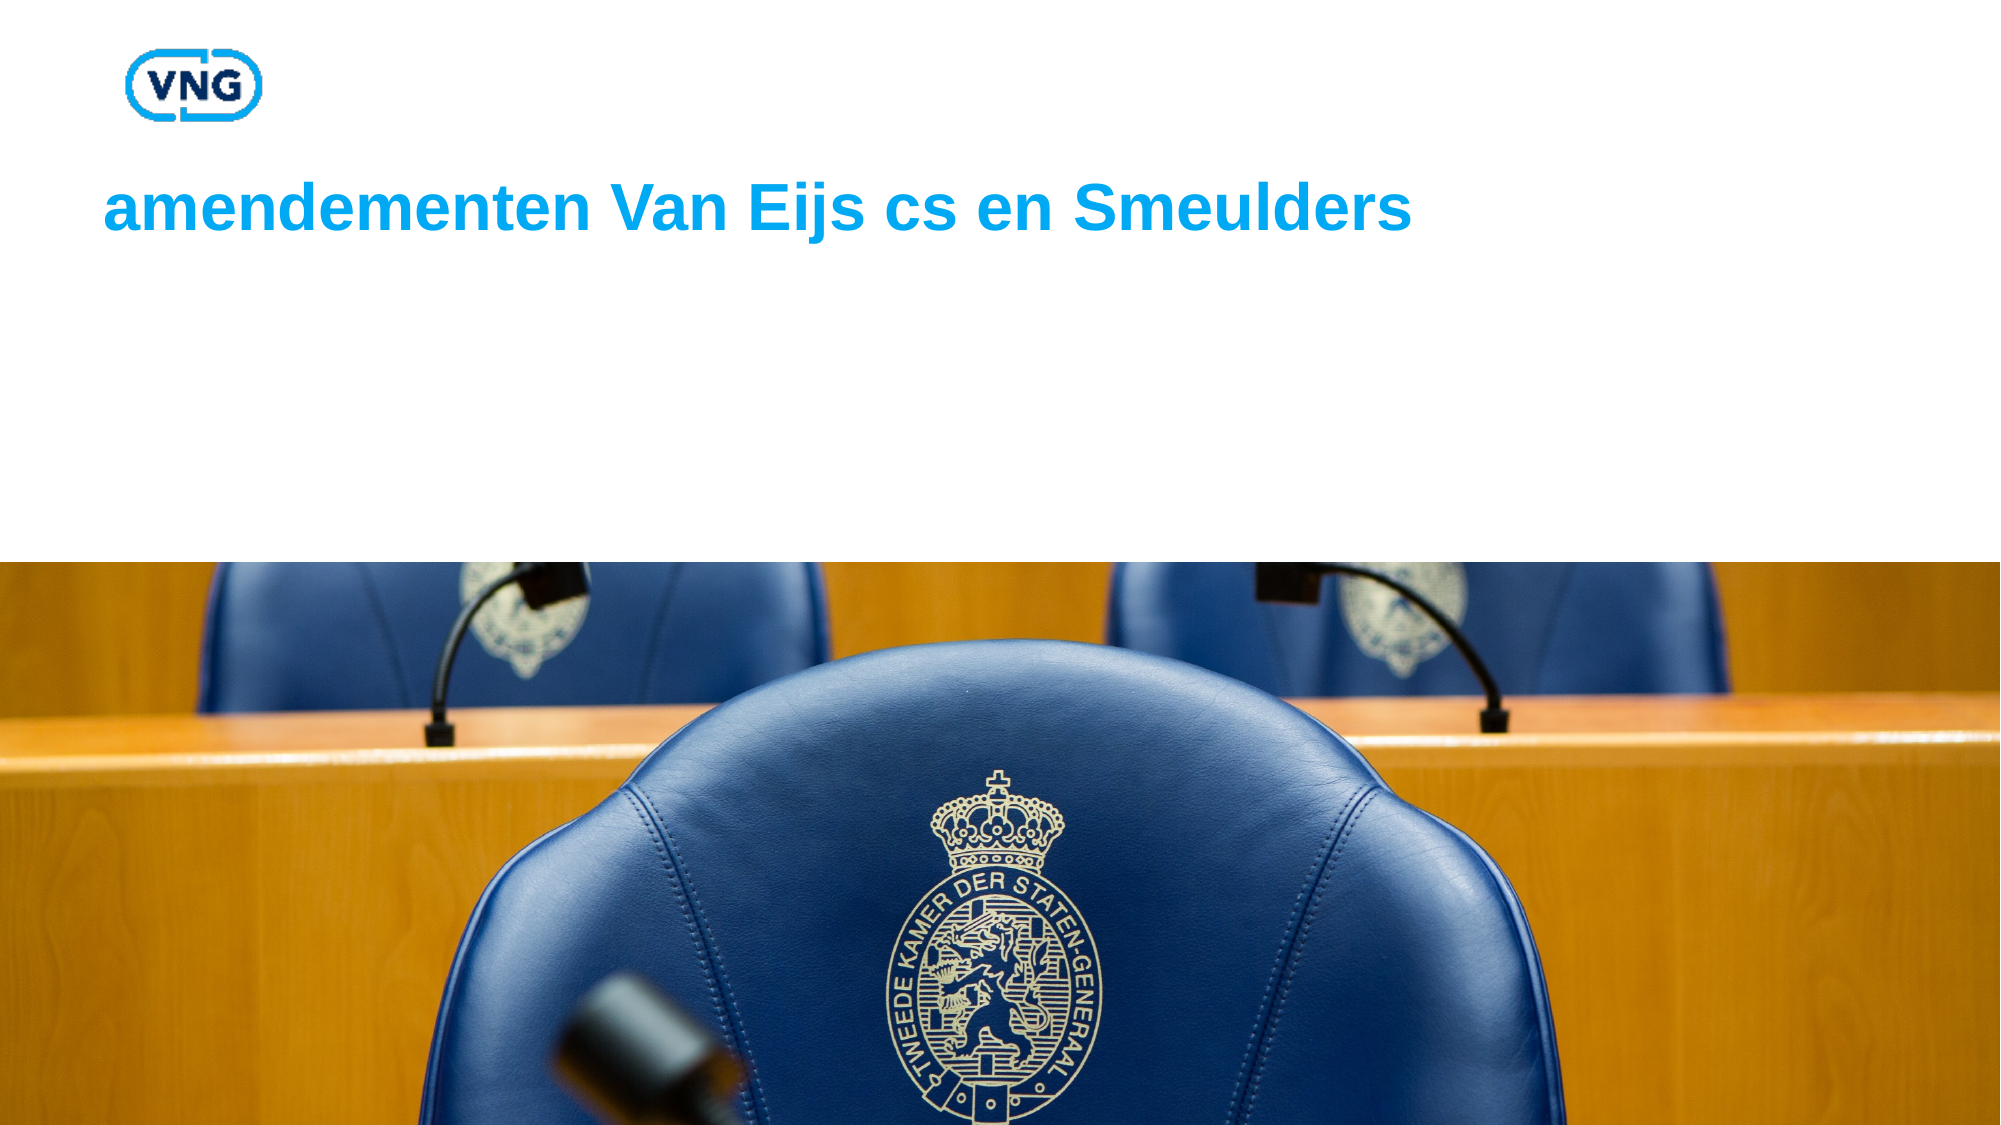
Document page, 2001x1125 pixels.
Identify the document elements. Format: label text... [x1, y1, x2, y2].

picture [79, 0, 433, 202]
title amendementen Van Eijs cs en Smeulders [104, 172, 1922, 328]
picture [0, 562, 2000, 1125]
